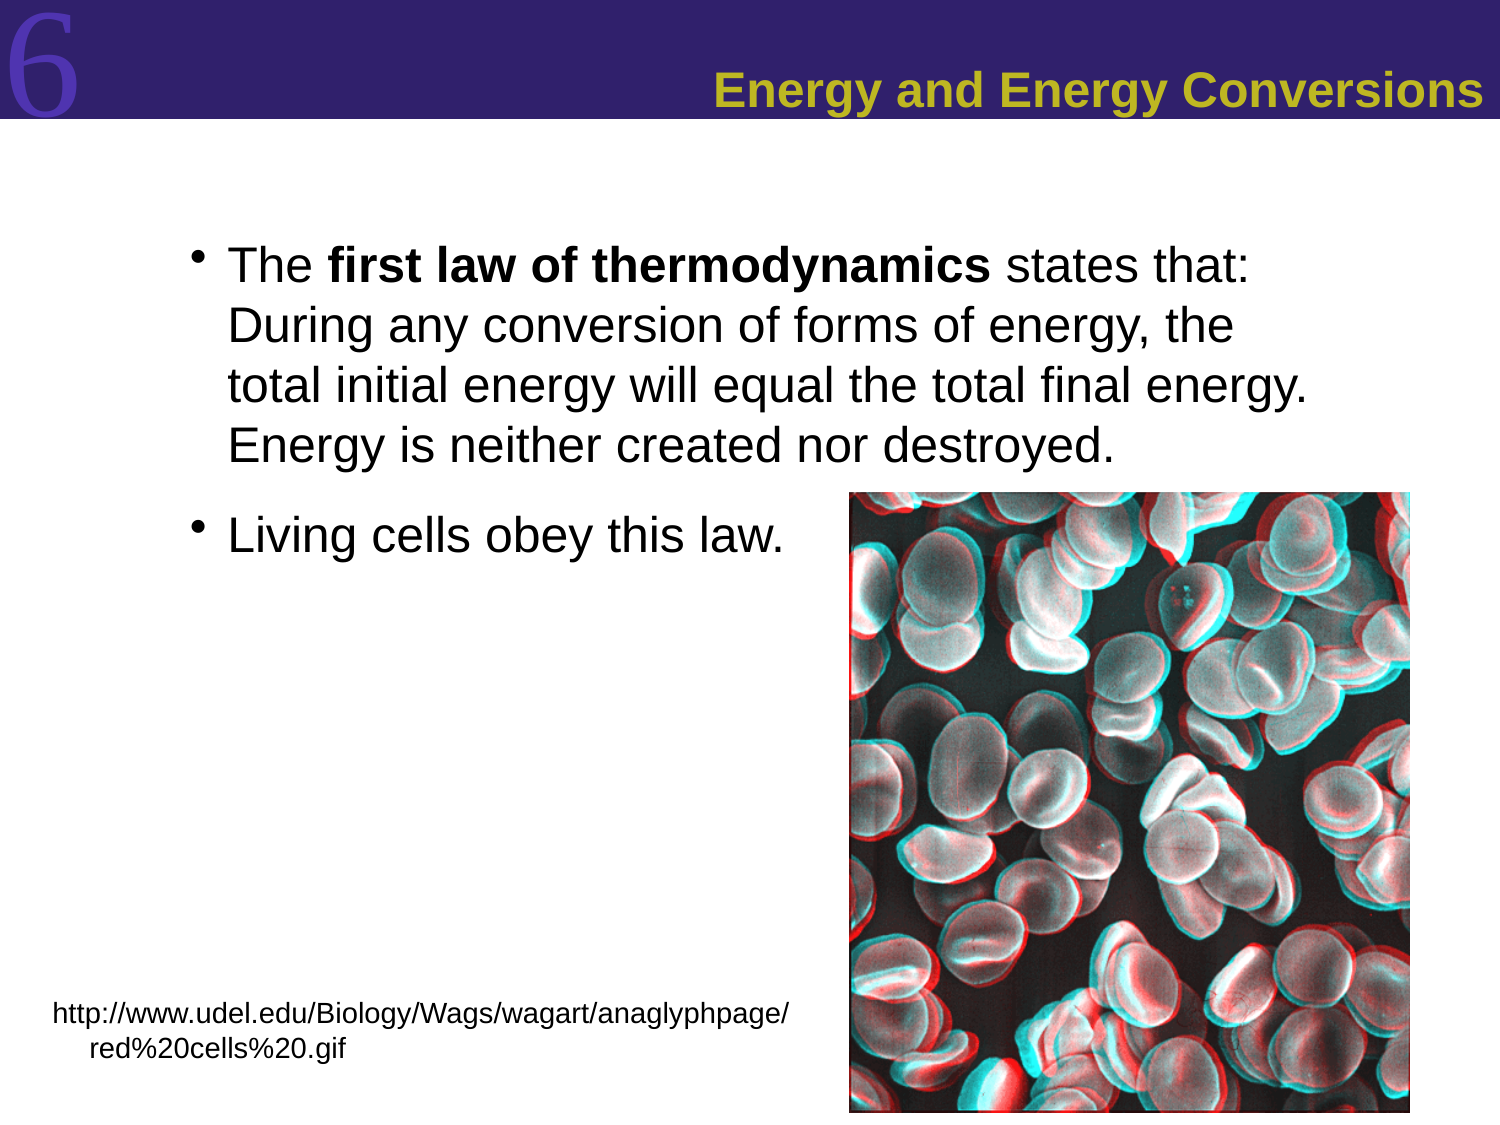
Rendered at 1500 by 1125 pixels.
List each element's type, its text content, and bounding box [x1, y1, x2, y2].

title Energy and Energy Conversions [262, 12, 1500, 126]
picture [849, 491, 1411, 1113]
text_box http://www.udel.edu/Biology/Wags/wagart/anaglyphpage/red%20cells%20.gif [37, 987, 818, 1073]
list The first law of thermodynamics states that: During any conversion of forms of energy, the total initial energy will equal the total final energy. Energy is neither created nor destroyed. Living cells obey this law. [174, 224, 1357, 613]
